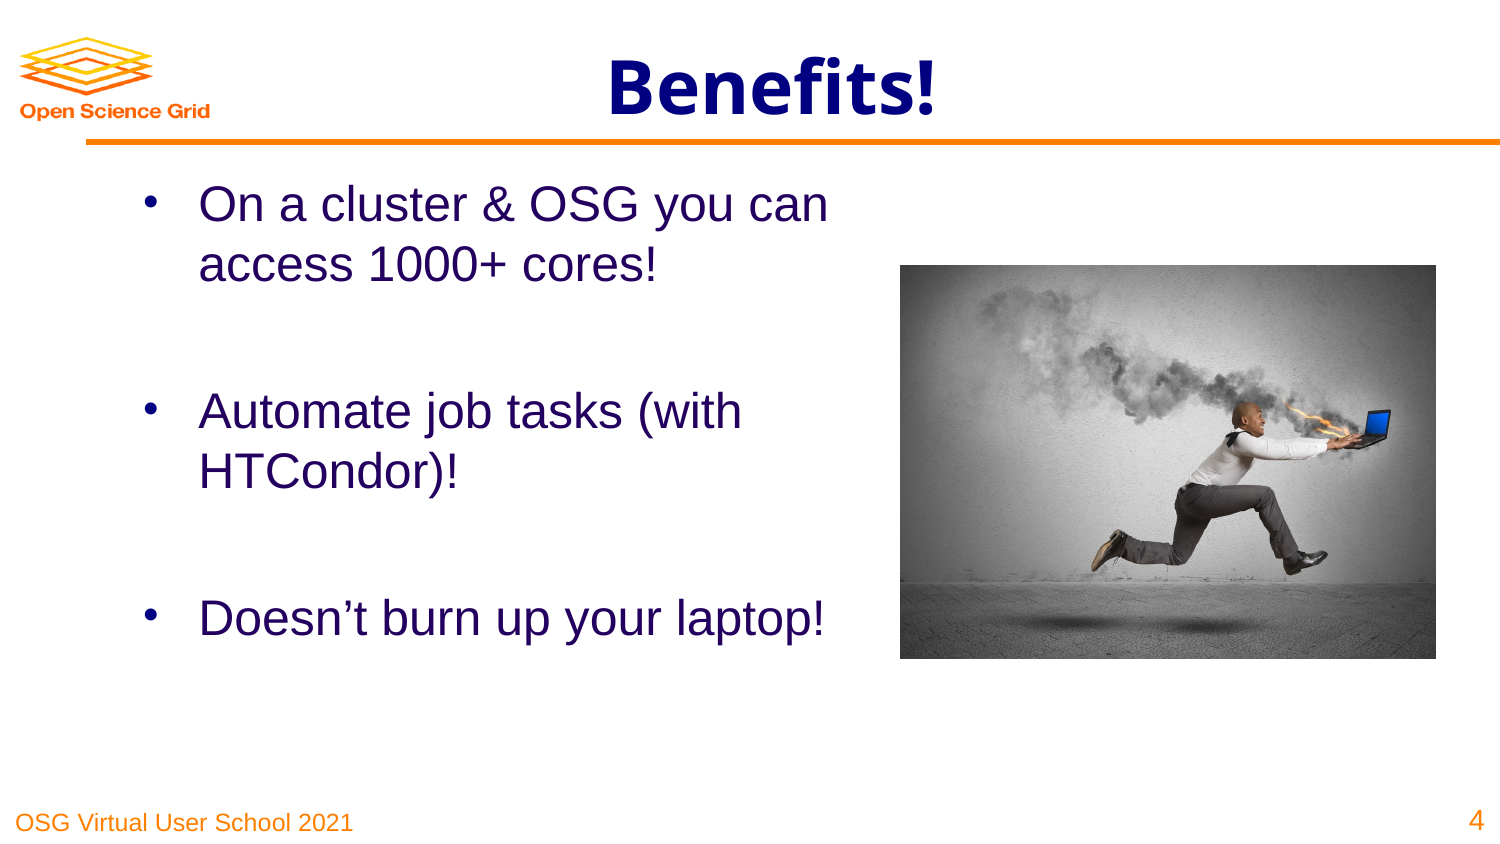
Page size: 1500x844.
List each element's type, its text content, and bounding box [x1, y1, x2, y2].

picture [0, 20, 201, 134]
picture [899, 264, 1436, 659]
list On a cluster & OSG you can access 1000+ cores! Automate job tasks (with HTCondor)! Doesn’t burn up your laptop! [127, 164, 883, 741]
slide_number 4 [1431, 787, 1500, 844]
title Benefits! [201, 14, 1342, 155]
